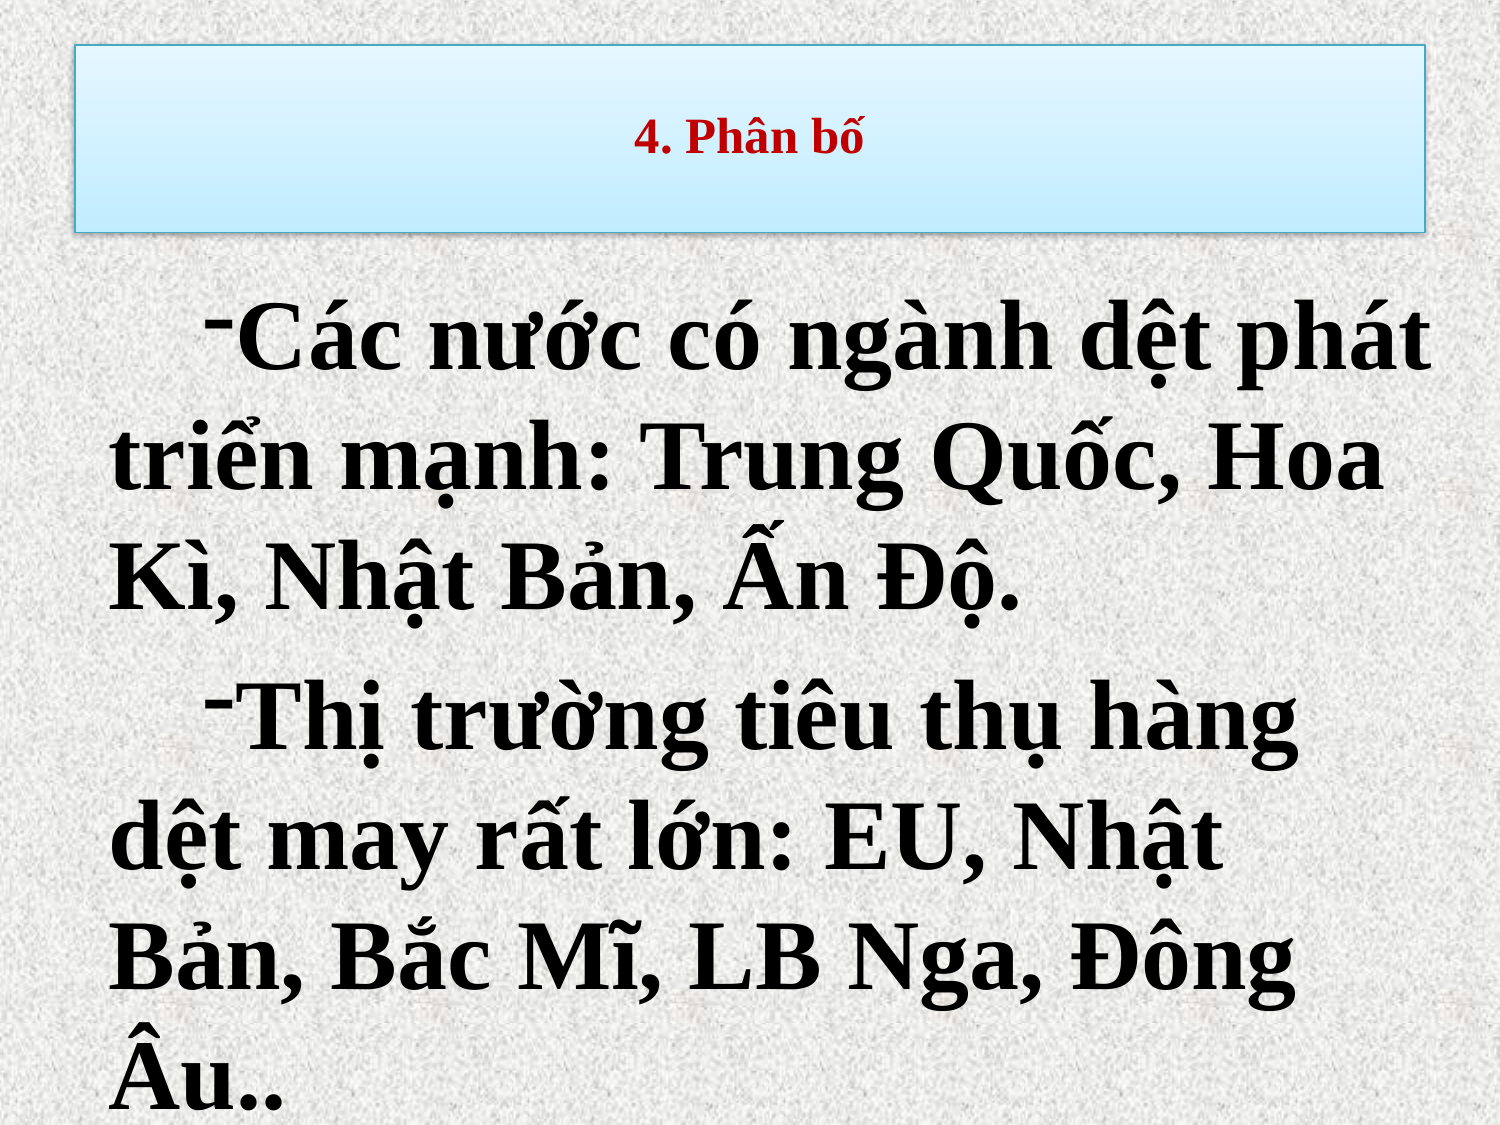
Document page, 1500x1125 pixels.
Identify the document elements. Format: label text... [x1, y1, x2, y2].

title 4. Phân bố [74, 44, 1426, 233]
list Các nước có ngành dệt phát triển mạnh: Trung Quốc, Hoa Kì, Nhật Bản, Ấn Độ. Thị trường tiêu thụ hàng dệt may rất lớn: EU, Nhật Bản, Bắc Mĩ, LB Nga, Đông Âu.. [37, 262, 1450, 1088]
picture [0, 0, 1500, 1125]
